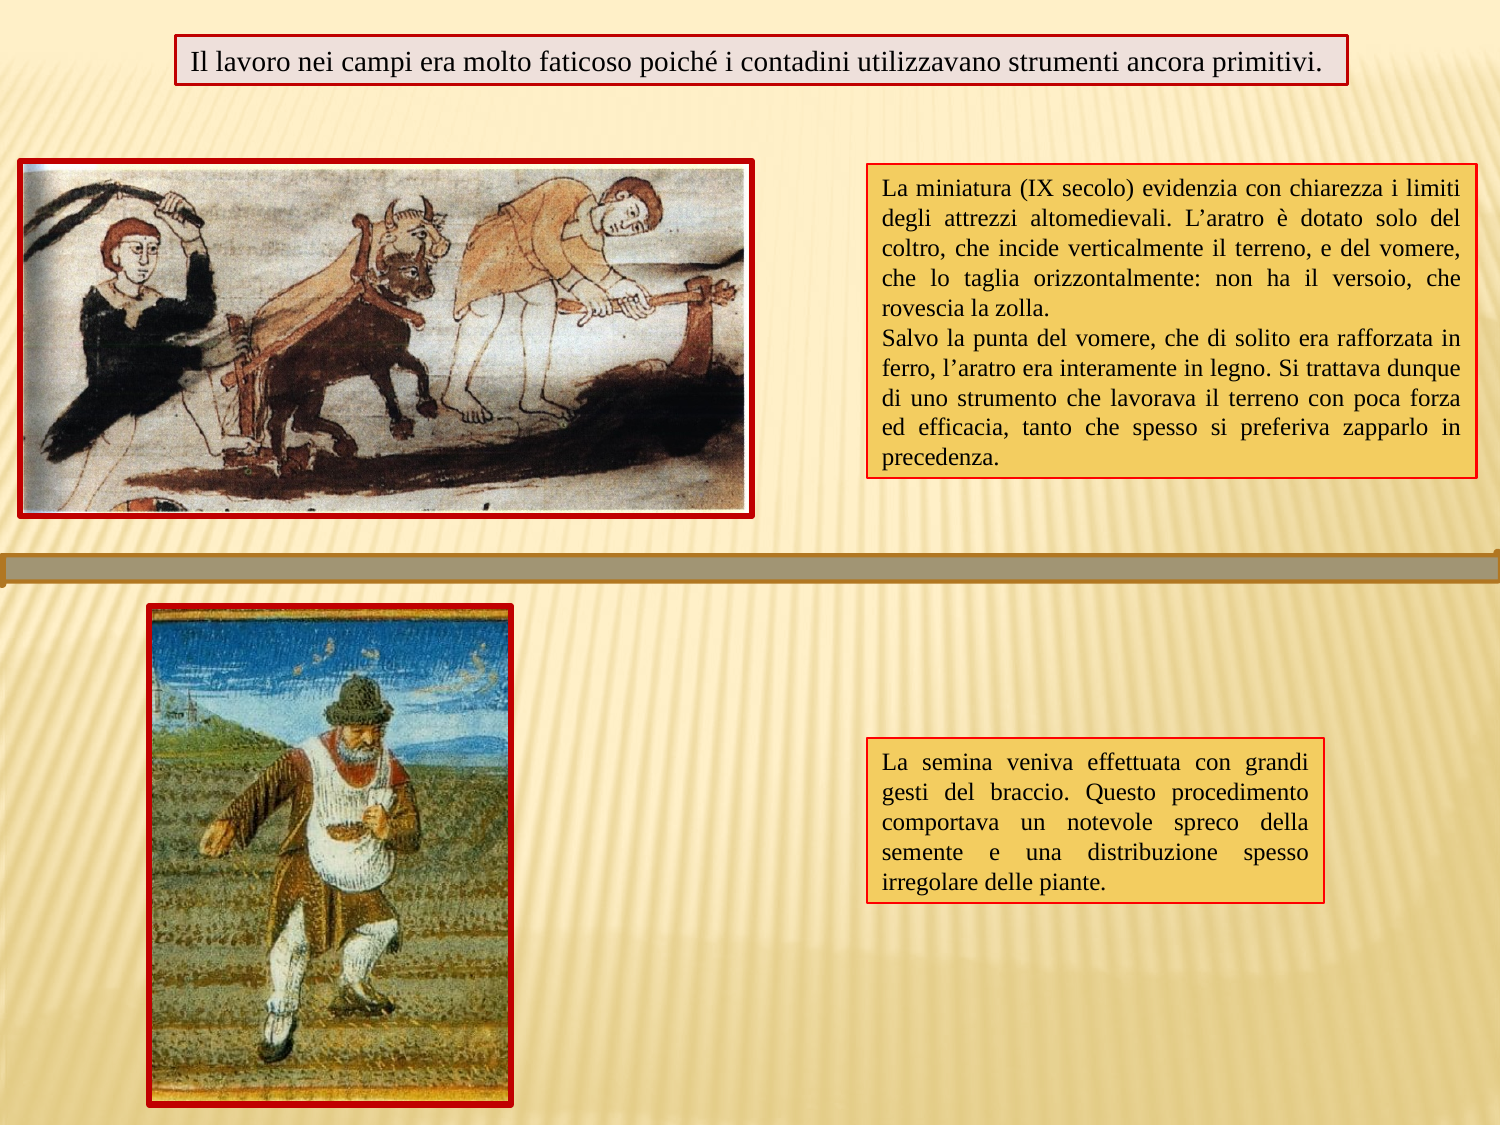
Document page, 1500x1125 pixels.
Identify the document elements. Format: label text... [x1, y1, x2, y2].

text_box La miniatura (IX secolo) evidenzia con chiarezza i limiti degli attrezzi altomedievali. L’aratro è dotato solo del coltro, che incide verticalmente il terreno, e del vomere, che lo taglia orizzontalmente: non ha il versoio, che rovescia la zolla. Salvo la punta del vomere, che di solito era rafforzata in ferro, l’aratro era interamente in legno. Si trattava dunque di uno strumento che lavorava il terreno con poca forza ed efficacia, tanto che spesso si preferiva zapparlo in precedenza. [867, 163, 1477, 479]
text_box Il lavoro nei campi era molto faticoso poiché i contadini utilizzavano strumenti ancora primitivi. [175, 35, 1348, 85]
picture [23, 163, 749, 514]
text_box La semina veniva effettuata con grandi gesti del braccio. Questo procedimento comportava un notevole spreco della semente e una distribuzione spesso irregolare delle piante. [867, 738, 1325, 903]
text_box [0, 548, 1500, 588]
picture [152, 609, 509, 1102]
